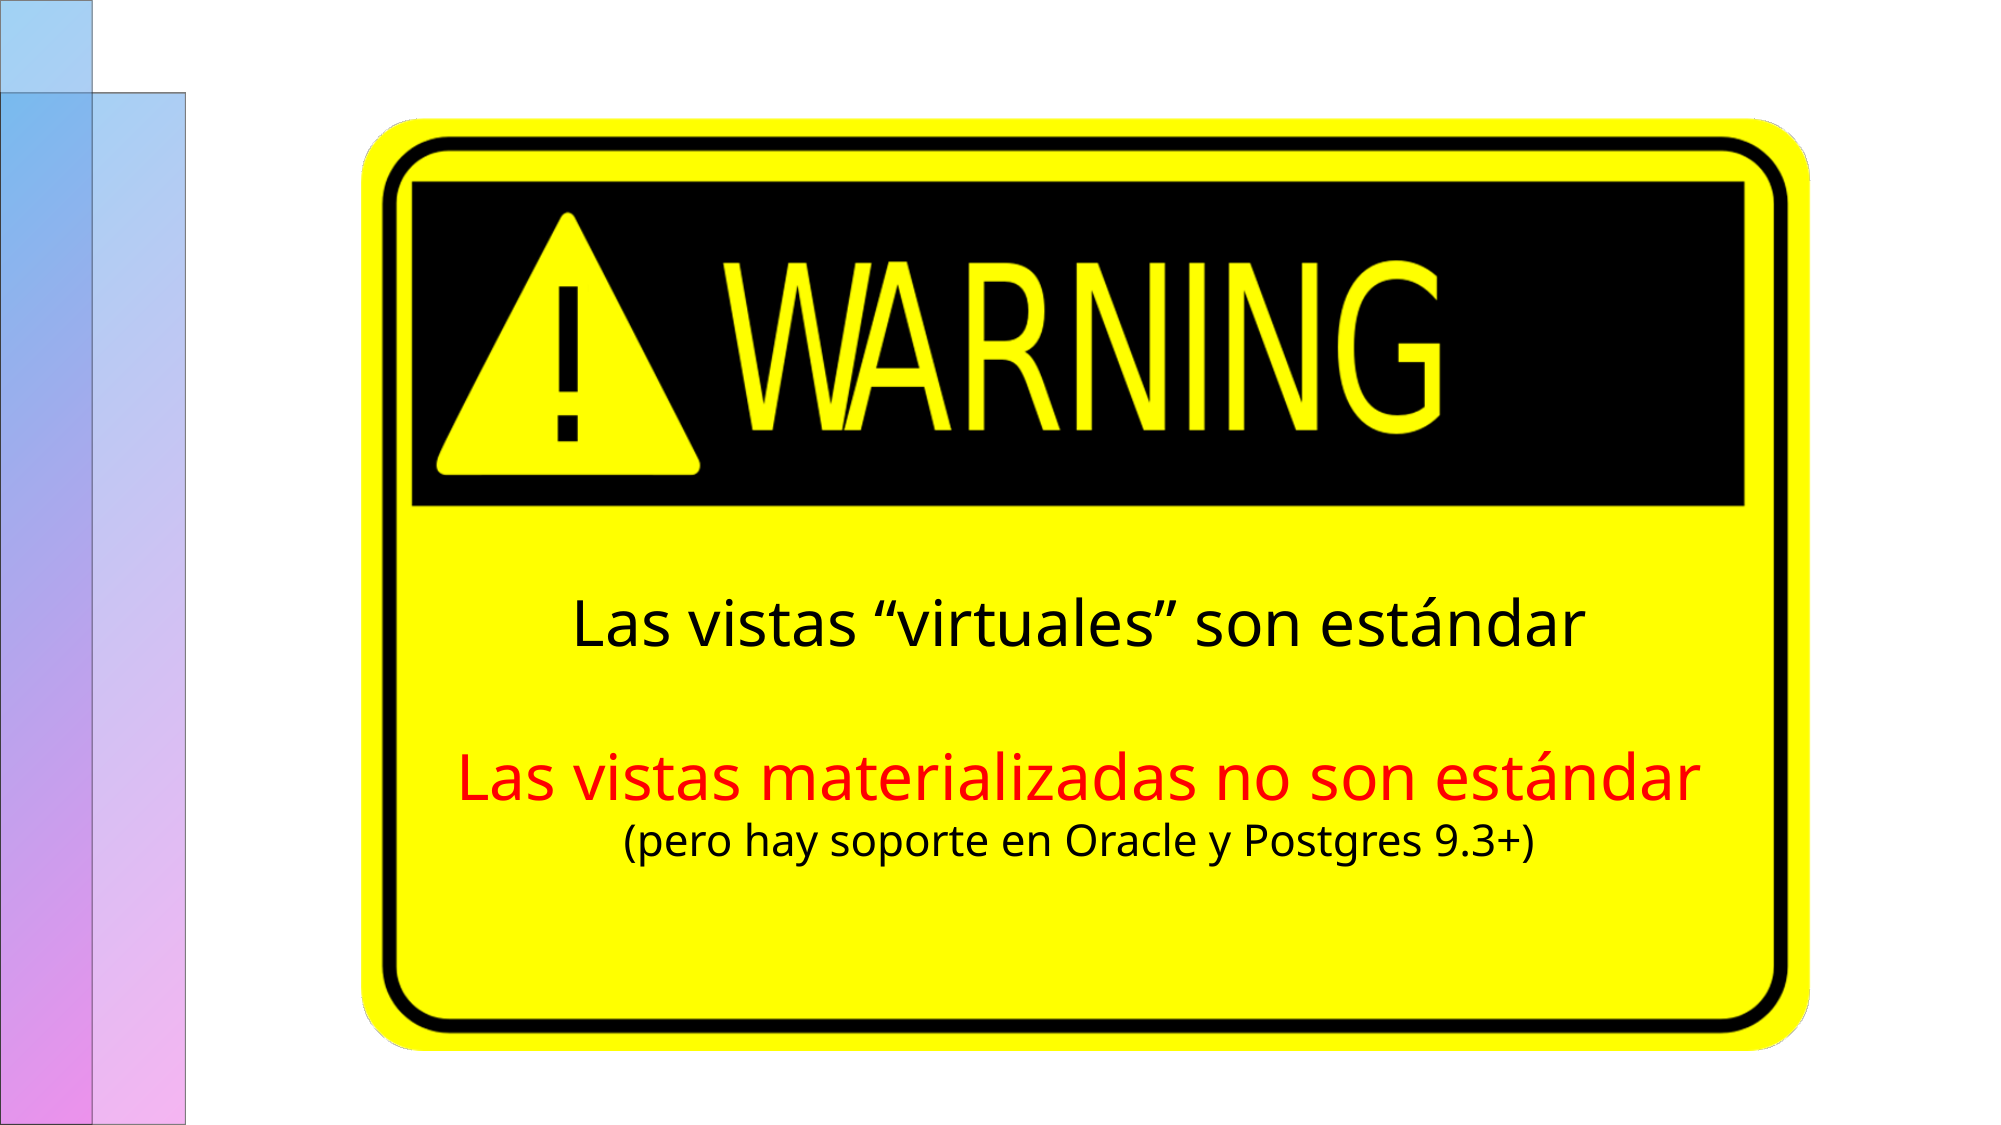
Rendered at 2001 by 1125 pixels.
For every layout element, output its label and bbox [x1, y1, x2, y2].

picture [361, 118, 1812, 1051]
